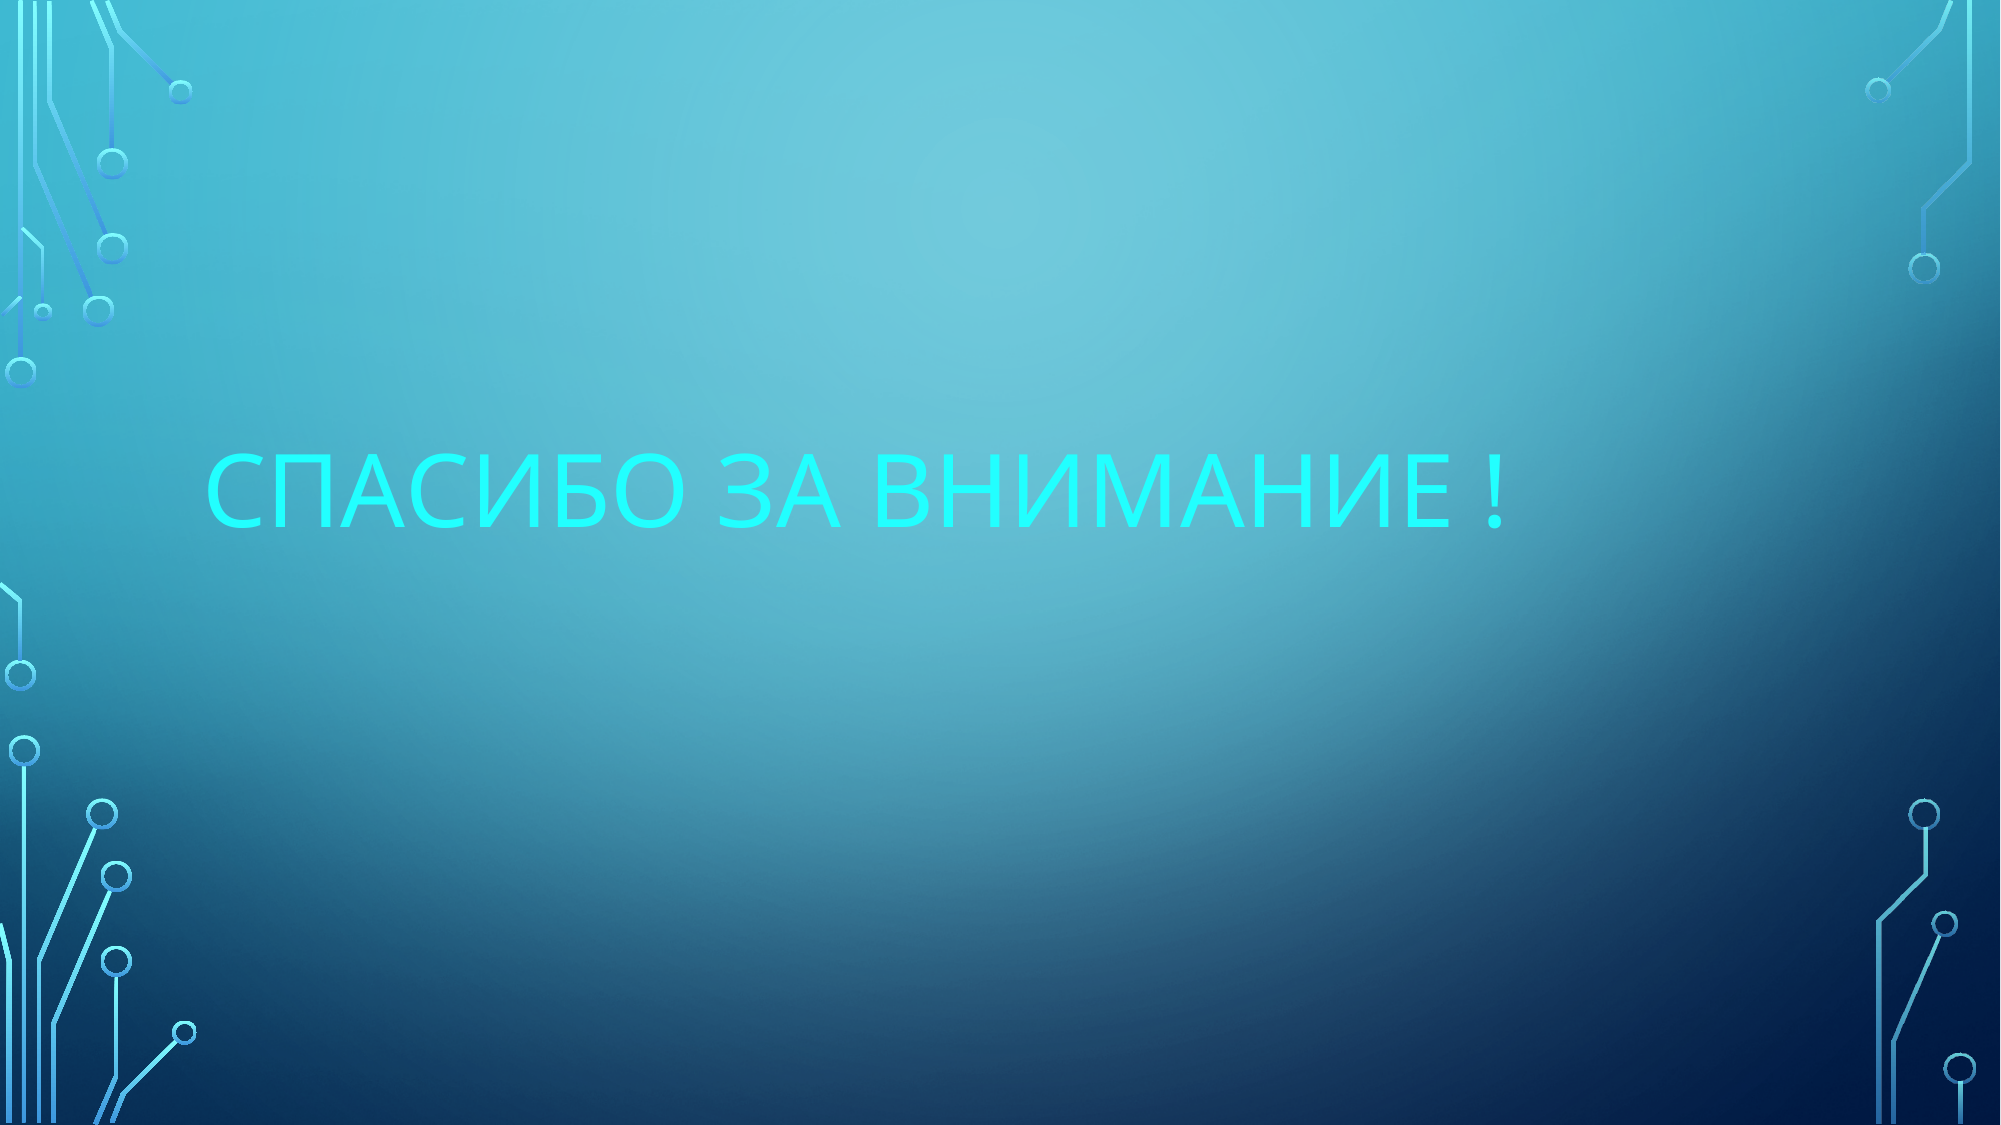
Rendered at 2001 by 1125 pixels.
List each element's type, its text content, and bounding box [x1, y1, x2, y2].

title СПАСИБО ЗА ВНИМАНИЕ ! [187, 101, 1813, 559]
